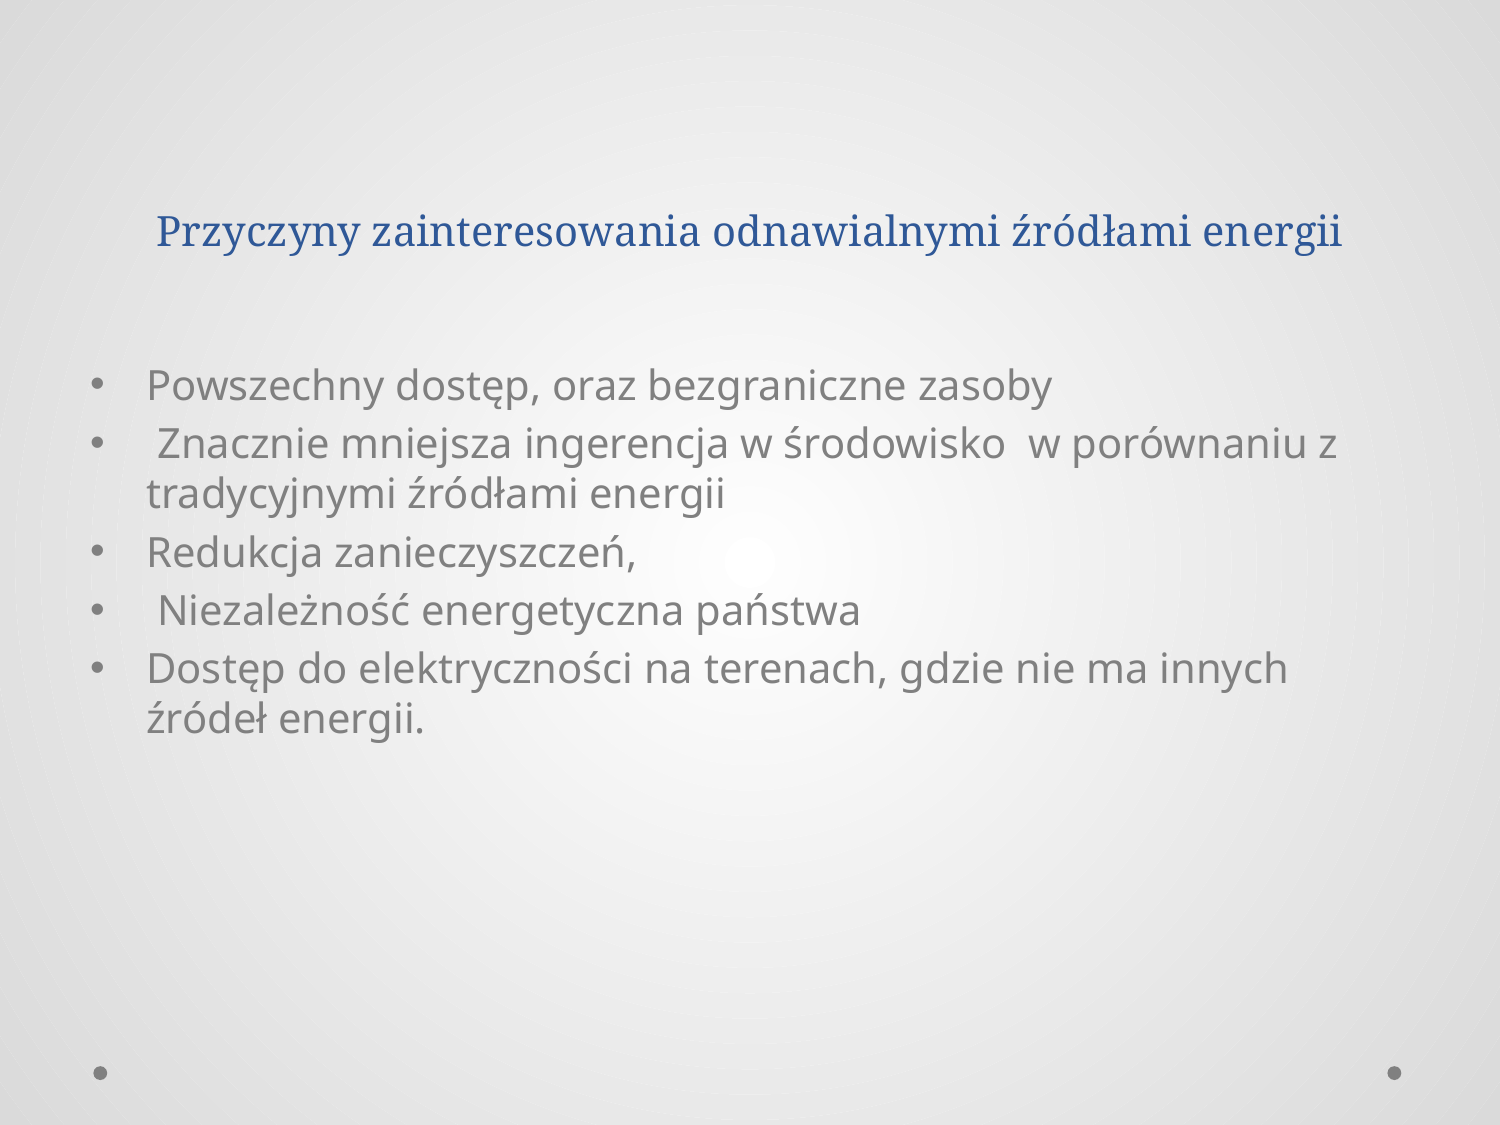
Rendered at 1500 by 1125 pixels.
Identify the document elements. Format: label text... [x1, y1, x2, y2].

list Powszechny dostęp, oraz bezgraniczne zasoby Znacznie mniejsza ingerencja w środowisko w porównaniu z tradycyjnymi źródłami energii Redukcja zanieczyszczeń, Niezależność energetyczna państwa Dostęp do elektryczności na terenach, gdzie nie ma innych źródeł energii. [75, 262, 1425, 1005]
title Przyczyny zainteresowania odnawialnymi źródłami energii [75, 0, 1425, 262]
